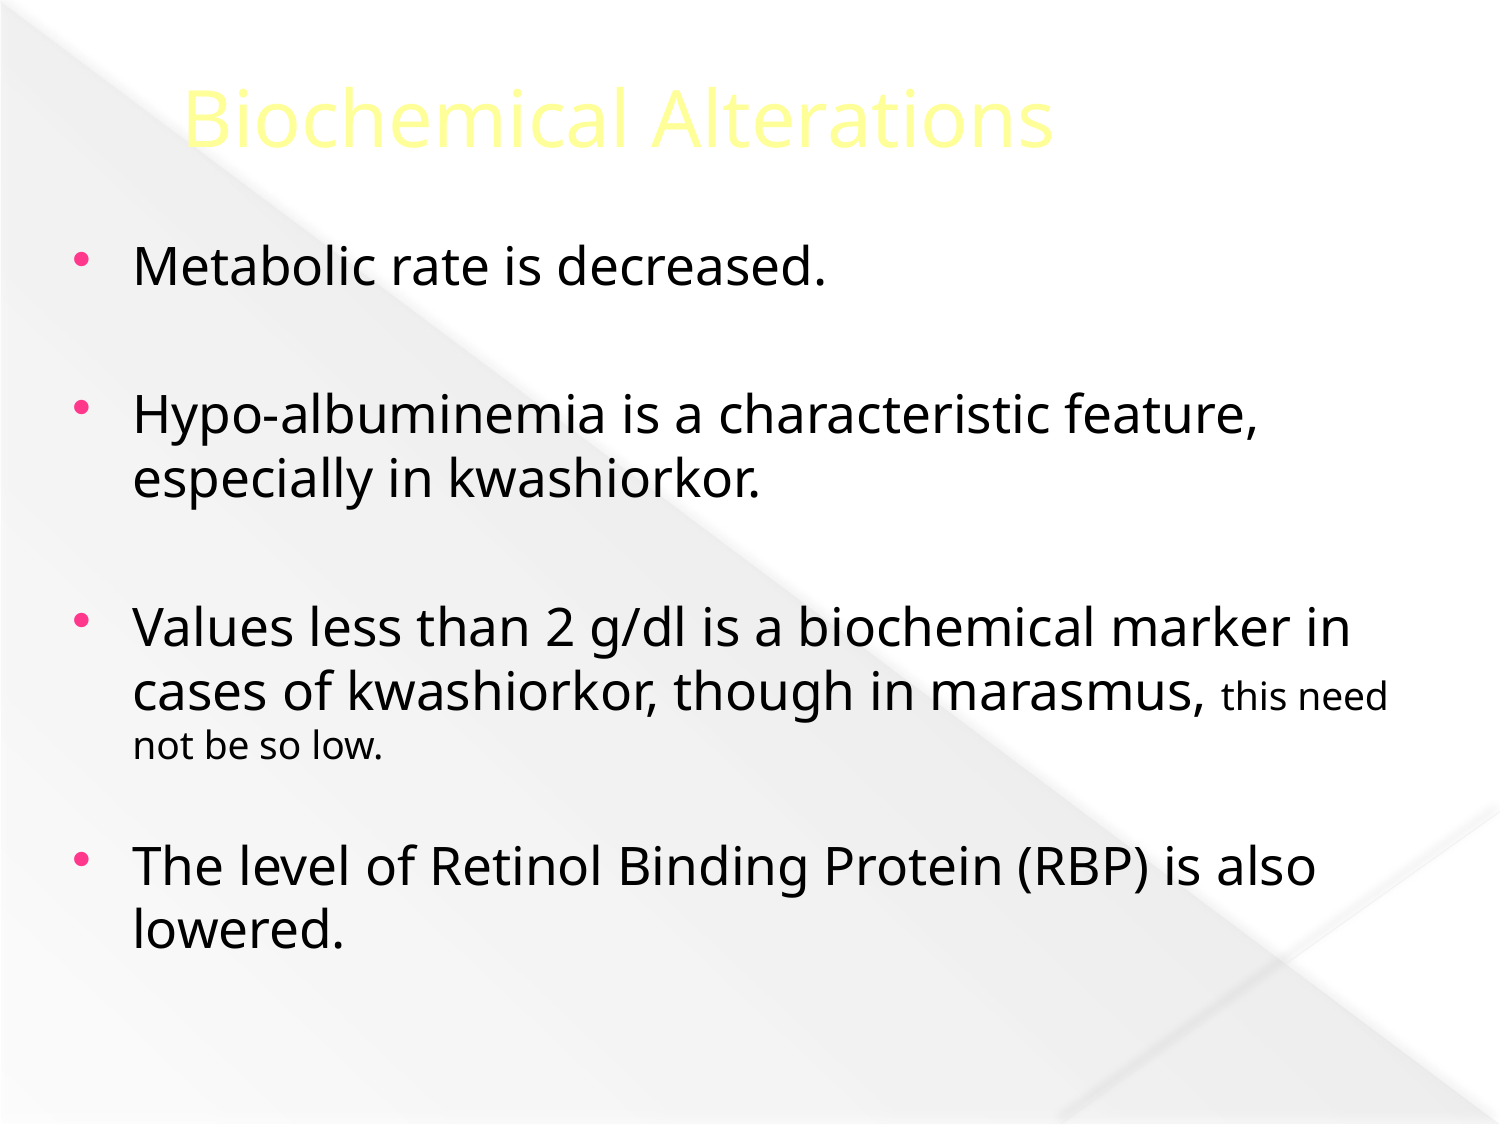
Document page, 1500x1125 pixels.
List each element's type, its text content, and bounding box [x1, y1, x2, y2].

list Metabolic rate is decreased. Hypo-albuminemia is a characteristic feature, especially in kwashiorkor. Values less than 2 g/dl is a biochemical marker in cases of kwashiorkor, though in marasmus, this need not be so low. The level of Retinol Binding Protein (RBP) is also lowered. [50, 224, 1425, 975]
title Biochemical Alterations [87, 37, 1438, 188]
